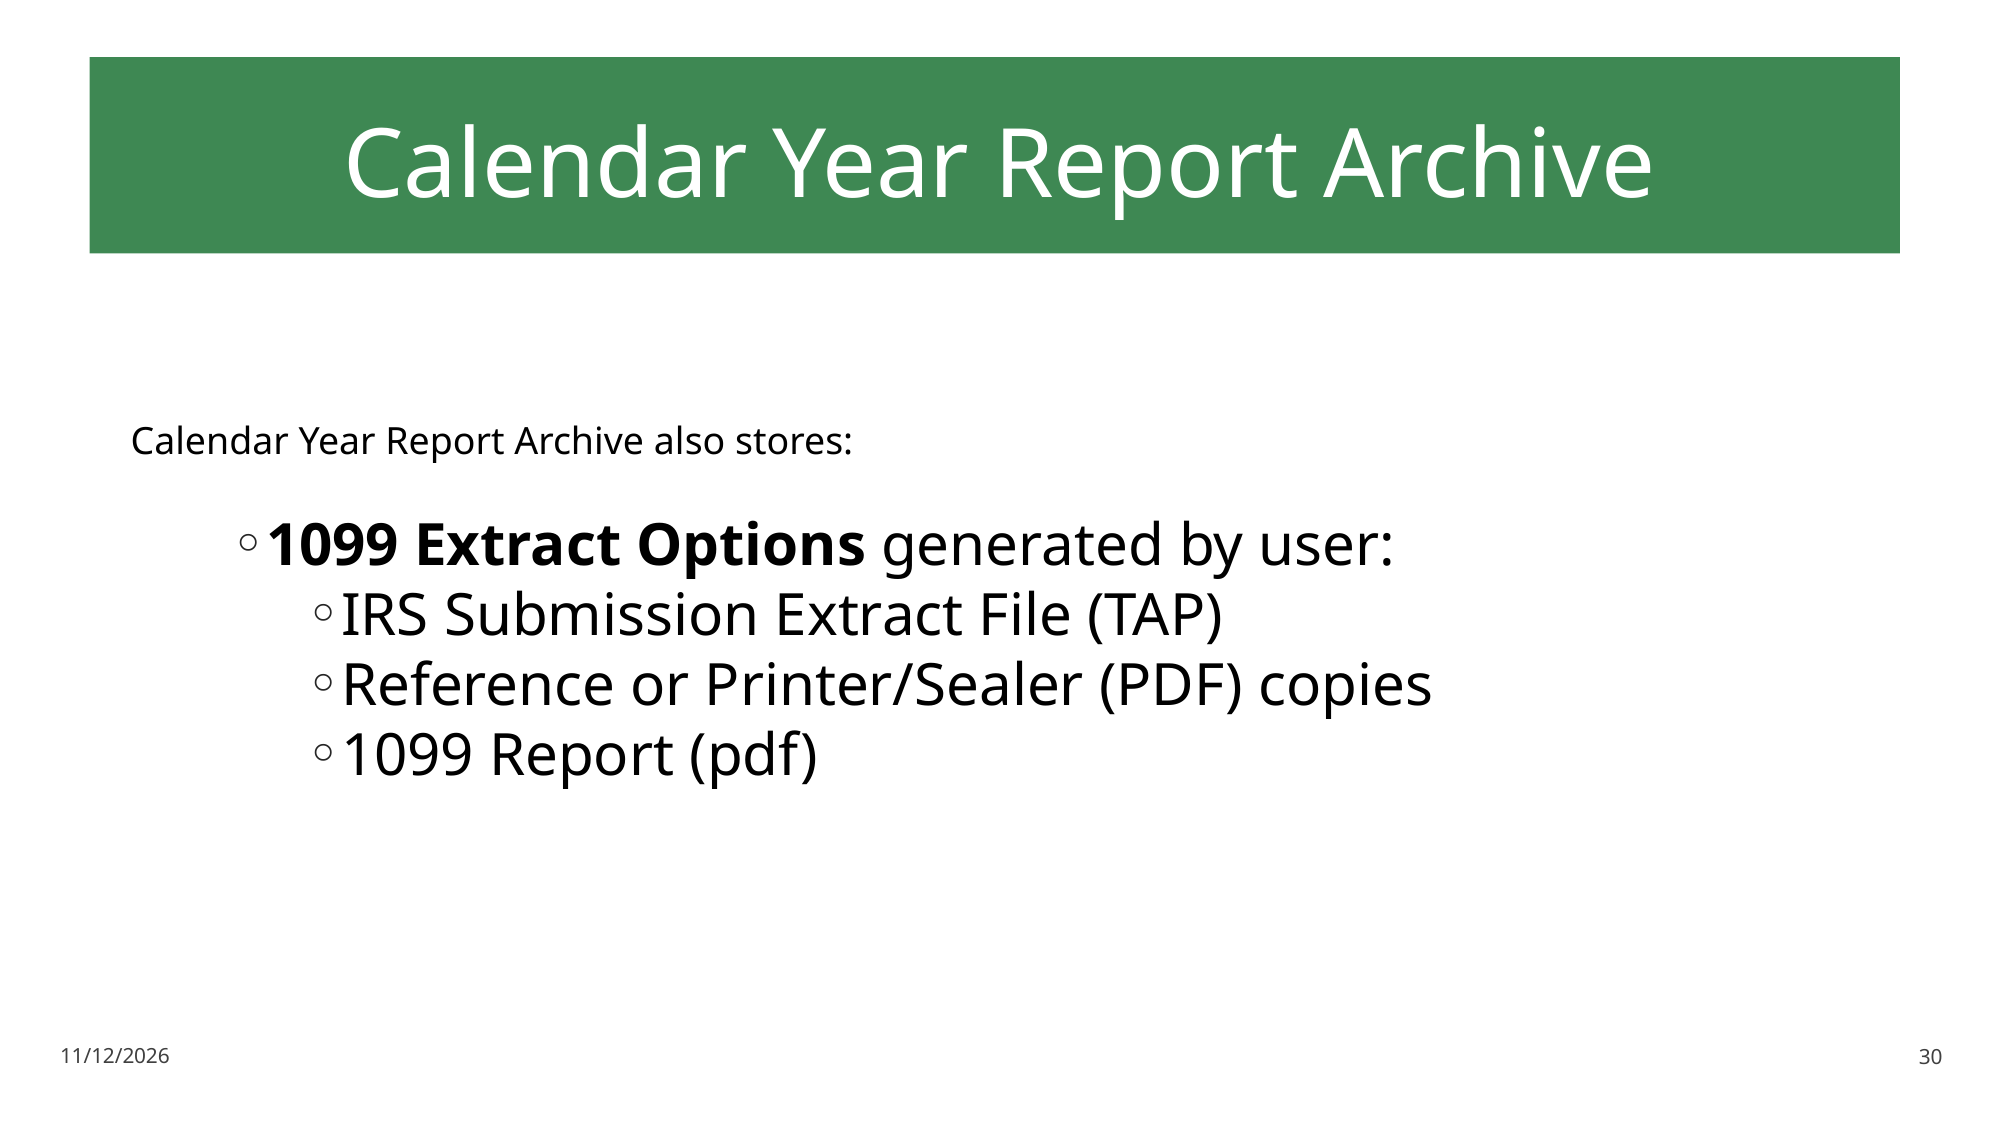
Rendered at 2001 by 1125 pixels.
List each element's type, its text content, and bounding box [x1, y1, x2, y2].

title Calendar Year Report Archive [137, 96, 1888, 238]
slide_number 30 [1717, 1034, 1958, 1080]
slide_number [45, 1034, 495, 1080]
list Calendar Year Report Archive also stores: 1099 Extract Options generated by user: IRS Submission Extract File (TAP) Reference or Printer/Sealer (PDF) copies 1099 Report (pdf) [99, 276, 1850, 1103]
text_box [89, 57, 1900, 254]
